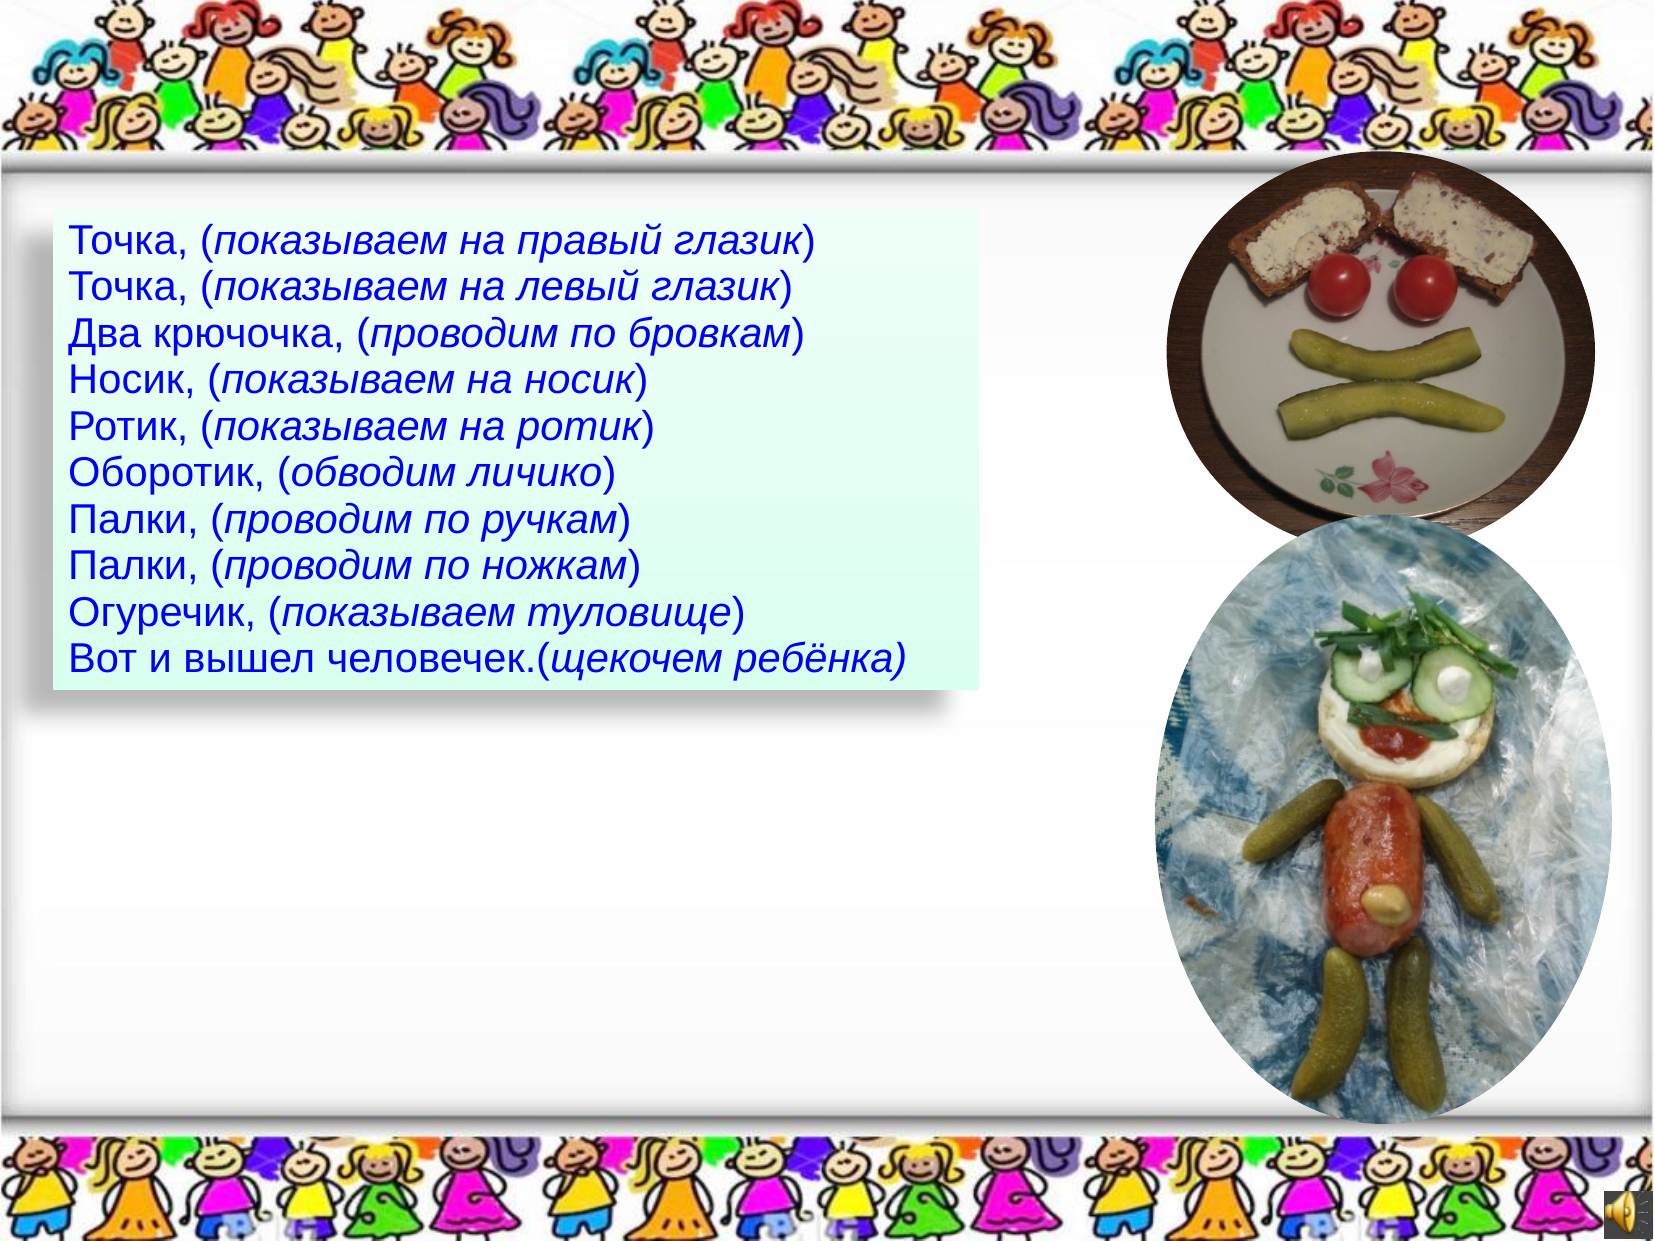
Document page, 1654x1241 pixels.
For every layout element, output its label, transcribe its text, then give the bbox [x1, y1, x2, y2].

picture [0, 0, 1654, 1241]
text_box Точка, (показываем на правый глазик) Точка, (показываем на левый глазик) Два крючочка, (проводим по бровкам) Носик, (показываем на носик) Ротик, (показываем на ротик) Оборотик, (обводим личико) Палки, (проводим по ручкам) Палки, (проводим по ножкам) Огуречик, (показываем туловище) Вот и вышел человечек.(щекочем ребёнка) [53, 209, 980, 690]
